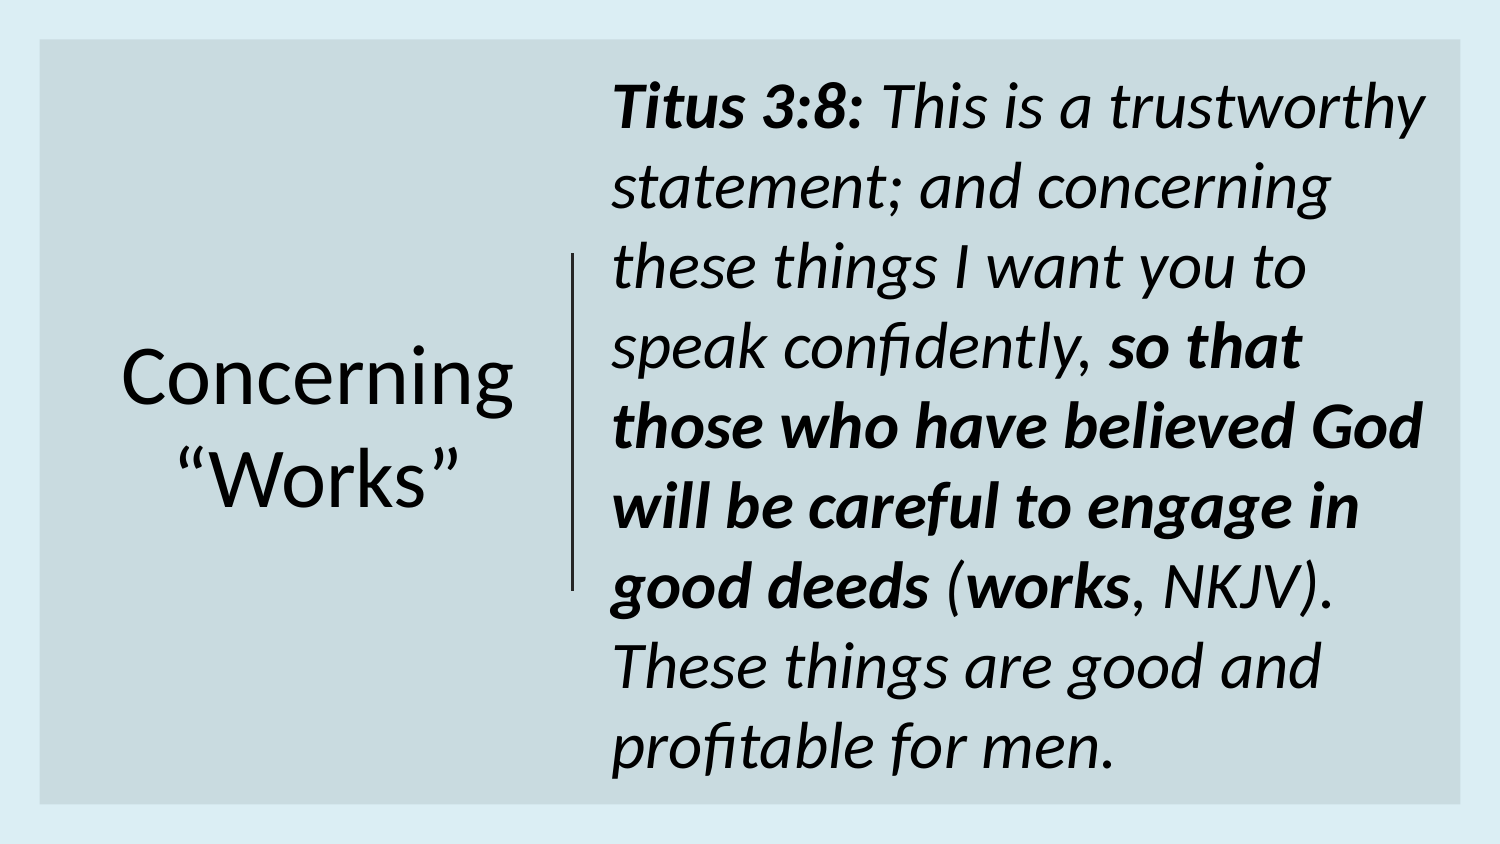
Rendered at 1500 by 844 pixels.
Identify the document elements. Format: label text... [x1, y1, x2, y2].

title Concerning “Works” [103, 118, 533, 726]
text_box [37, 37, 1462, 806]
list Titus 3:8: This is a trustworthy statement; and concerning these things I want you to speak confidently, so that those who have believed God will be careful to engage in good deeds (works, NKJV). These things are good and profitable for men. [596, 46, 1453, 797]
